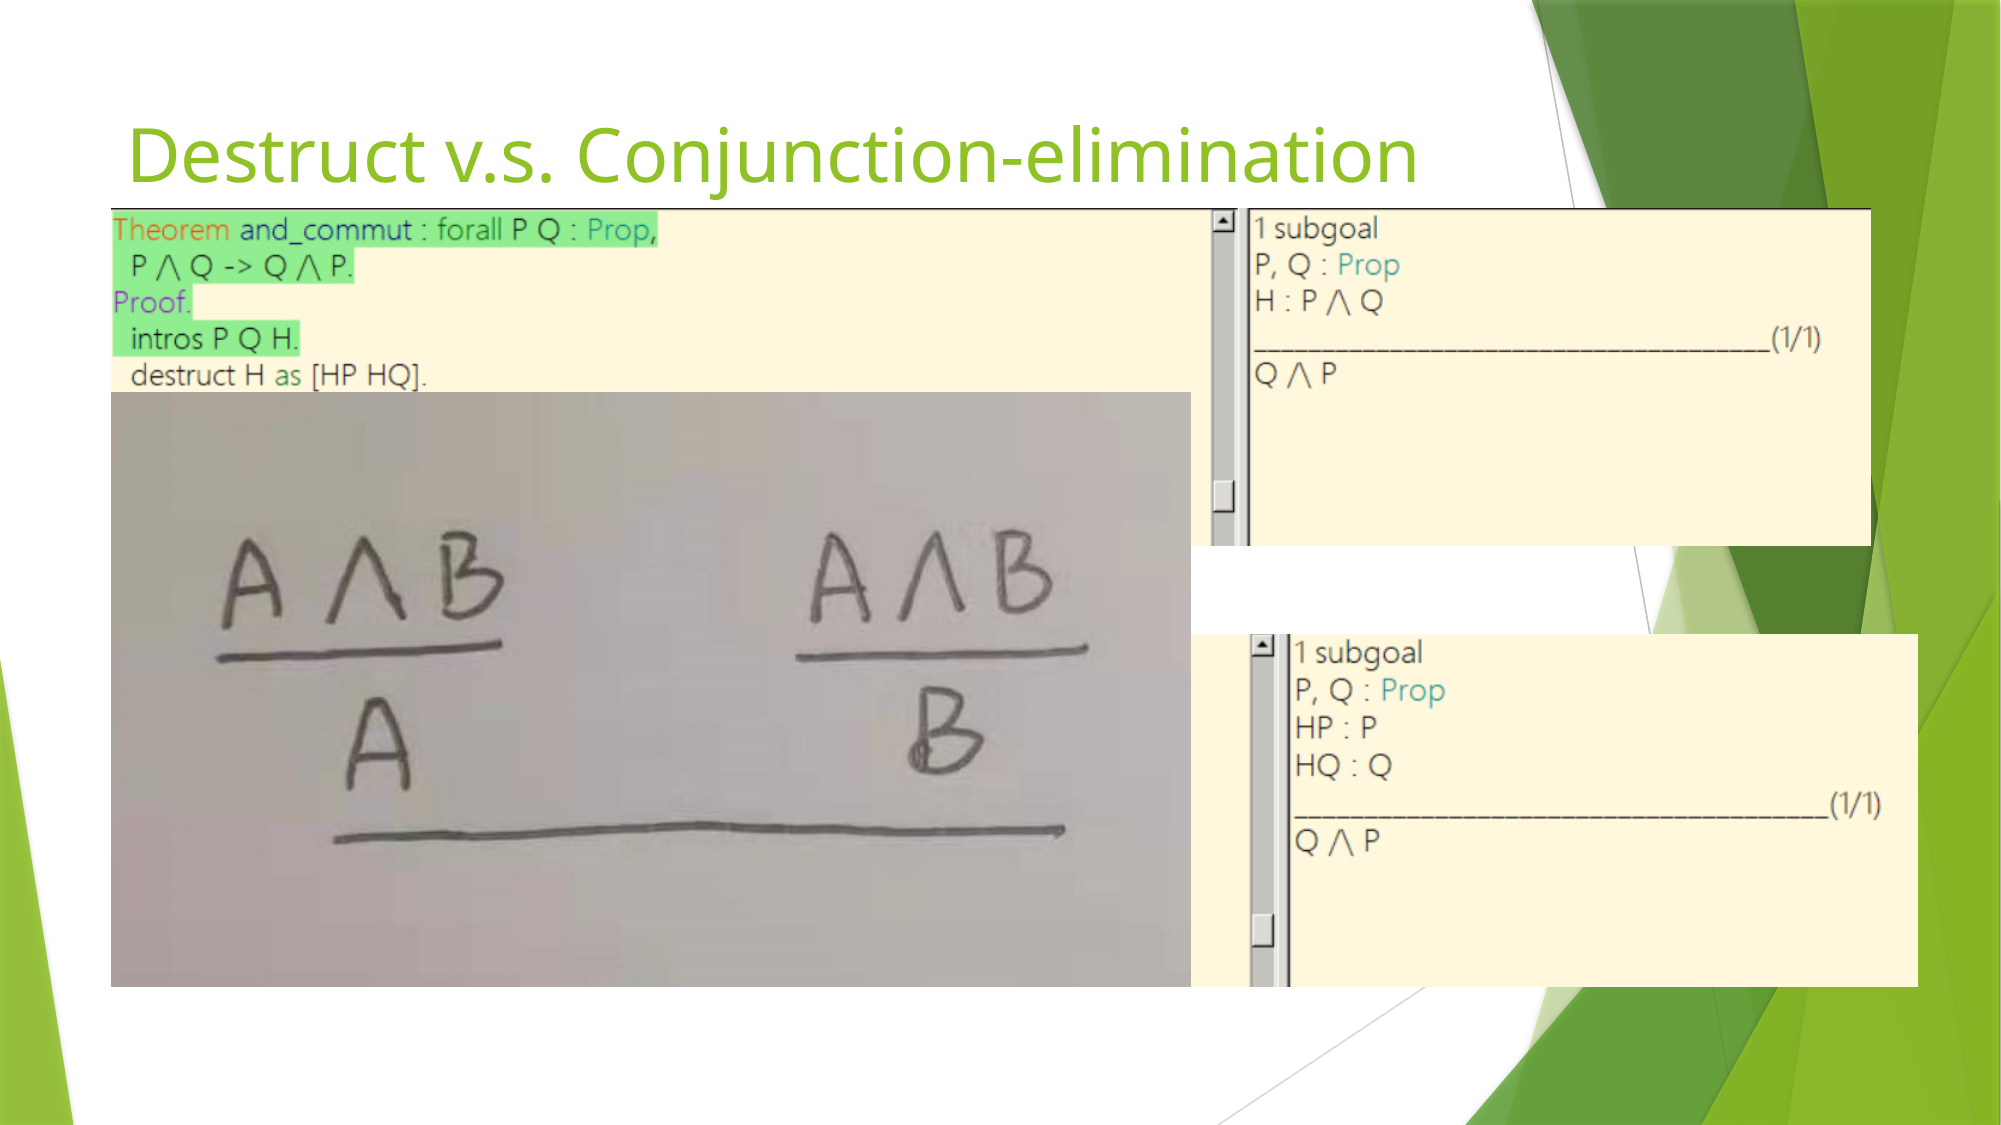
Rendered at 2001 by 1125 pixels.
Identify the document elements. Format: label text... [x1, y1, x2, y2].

title Destruct v.s. Conjunction-elimination [111, 99, 1522, 207]
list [110, 207, 1871, 546]
picture [110, 391, 1918, 987]
